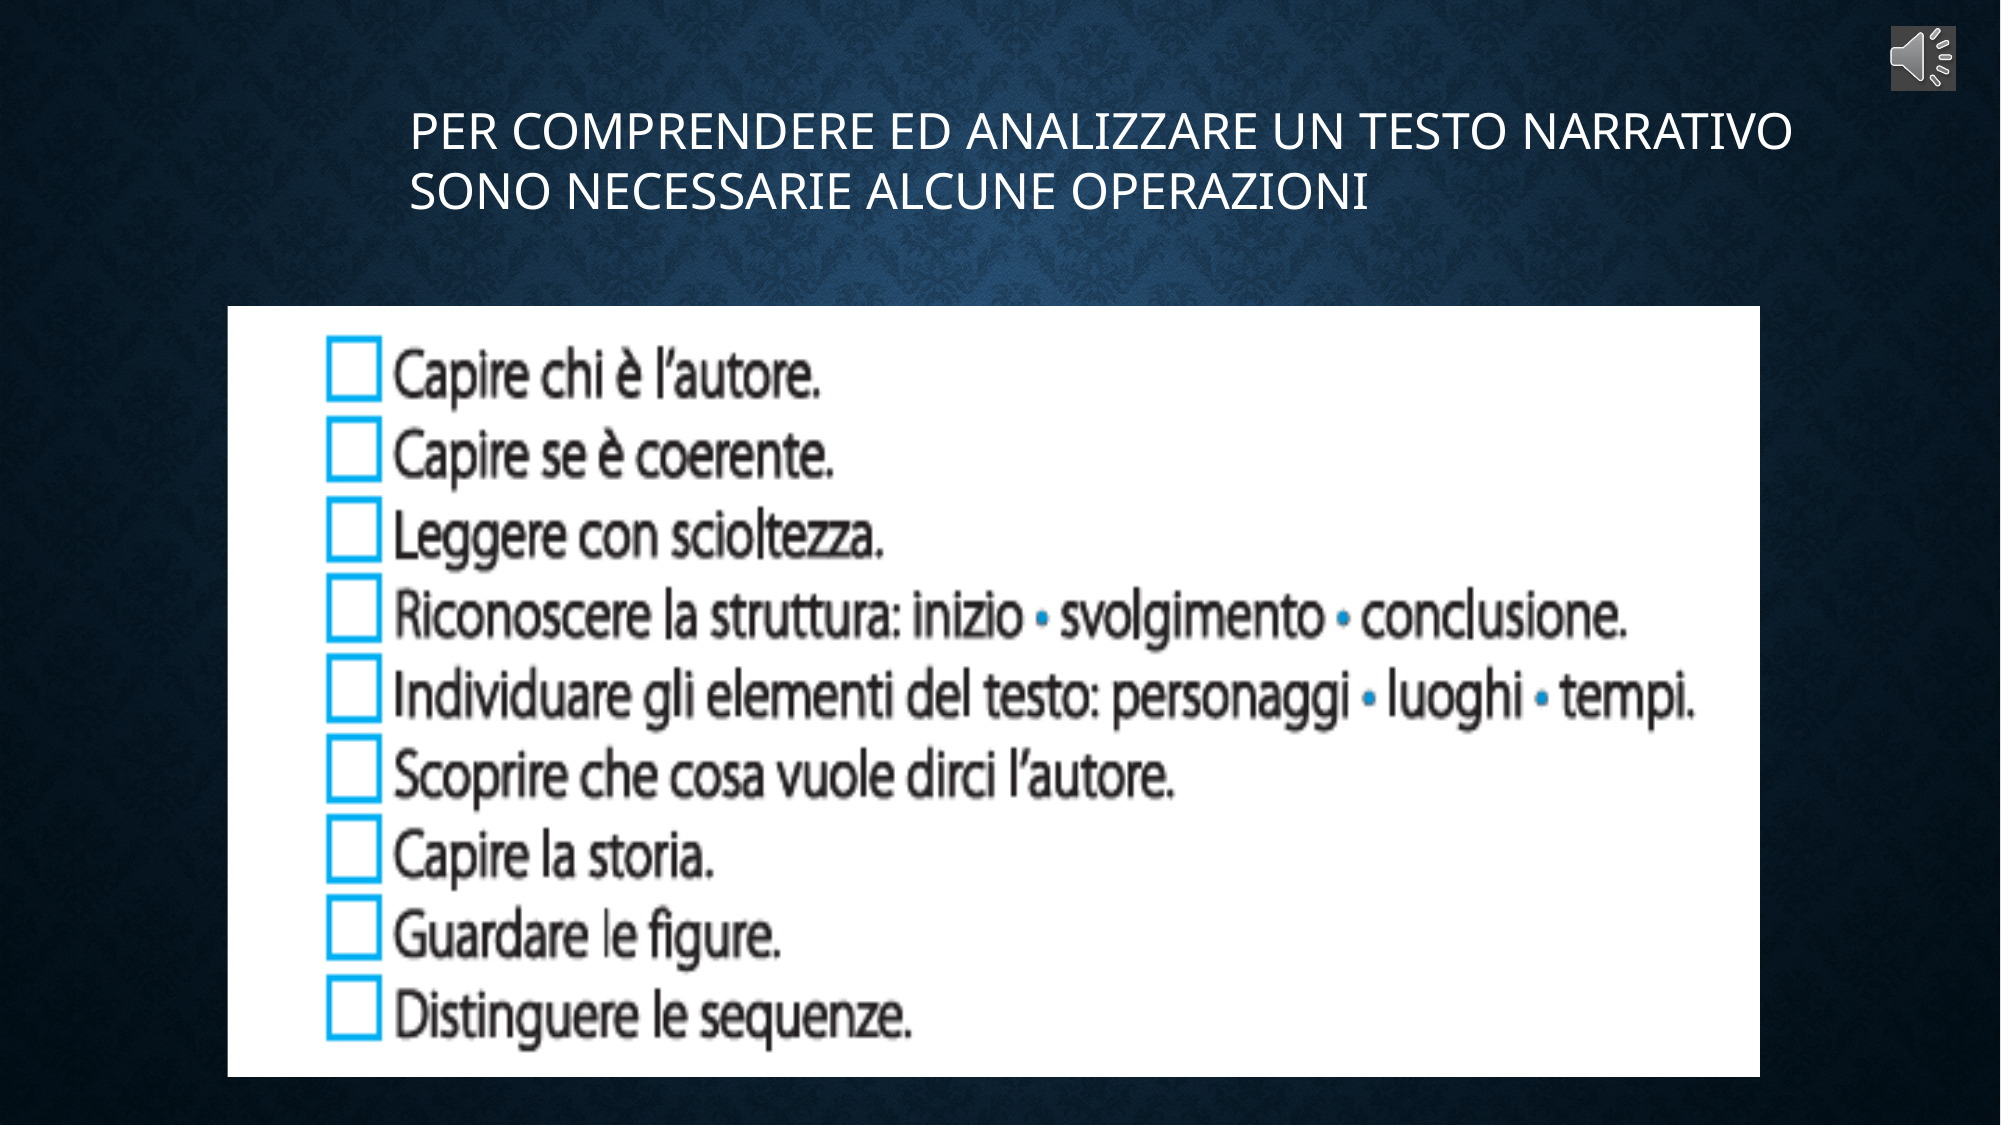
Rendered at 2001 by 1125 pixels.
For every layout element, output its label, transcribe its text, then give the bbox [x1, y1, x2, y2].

text_box PER COMPRENDERE ED ANALIZZARE UN TESTO NARRATIVO SONO NECESSARIE ALCUNE OPERAZIONI [394, 92, 1811, 272]
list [227, 305, 1761, 1078]
picture [1889, 25, 1957, 93]
title [146, 273, 1800, 713]
